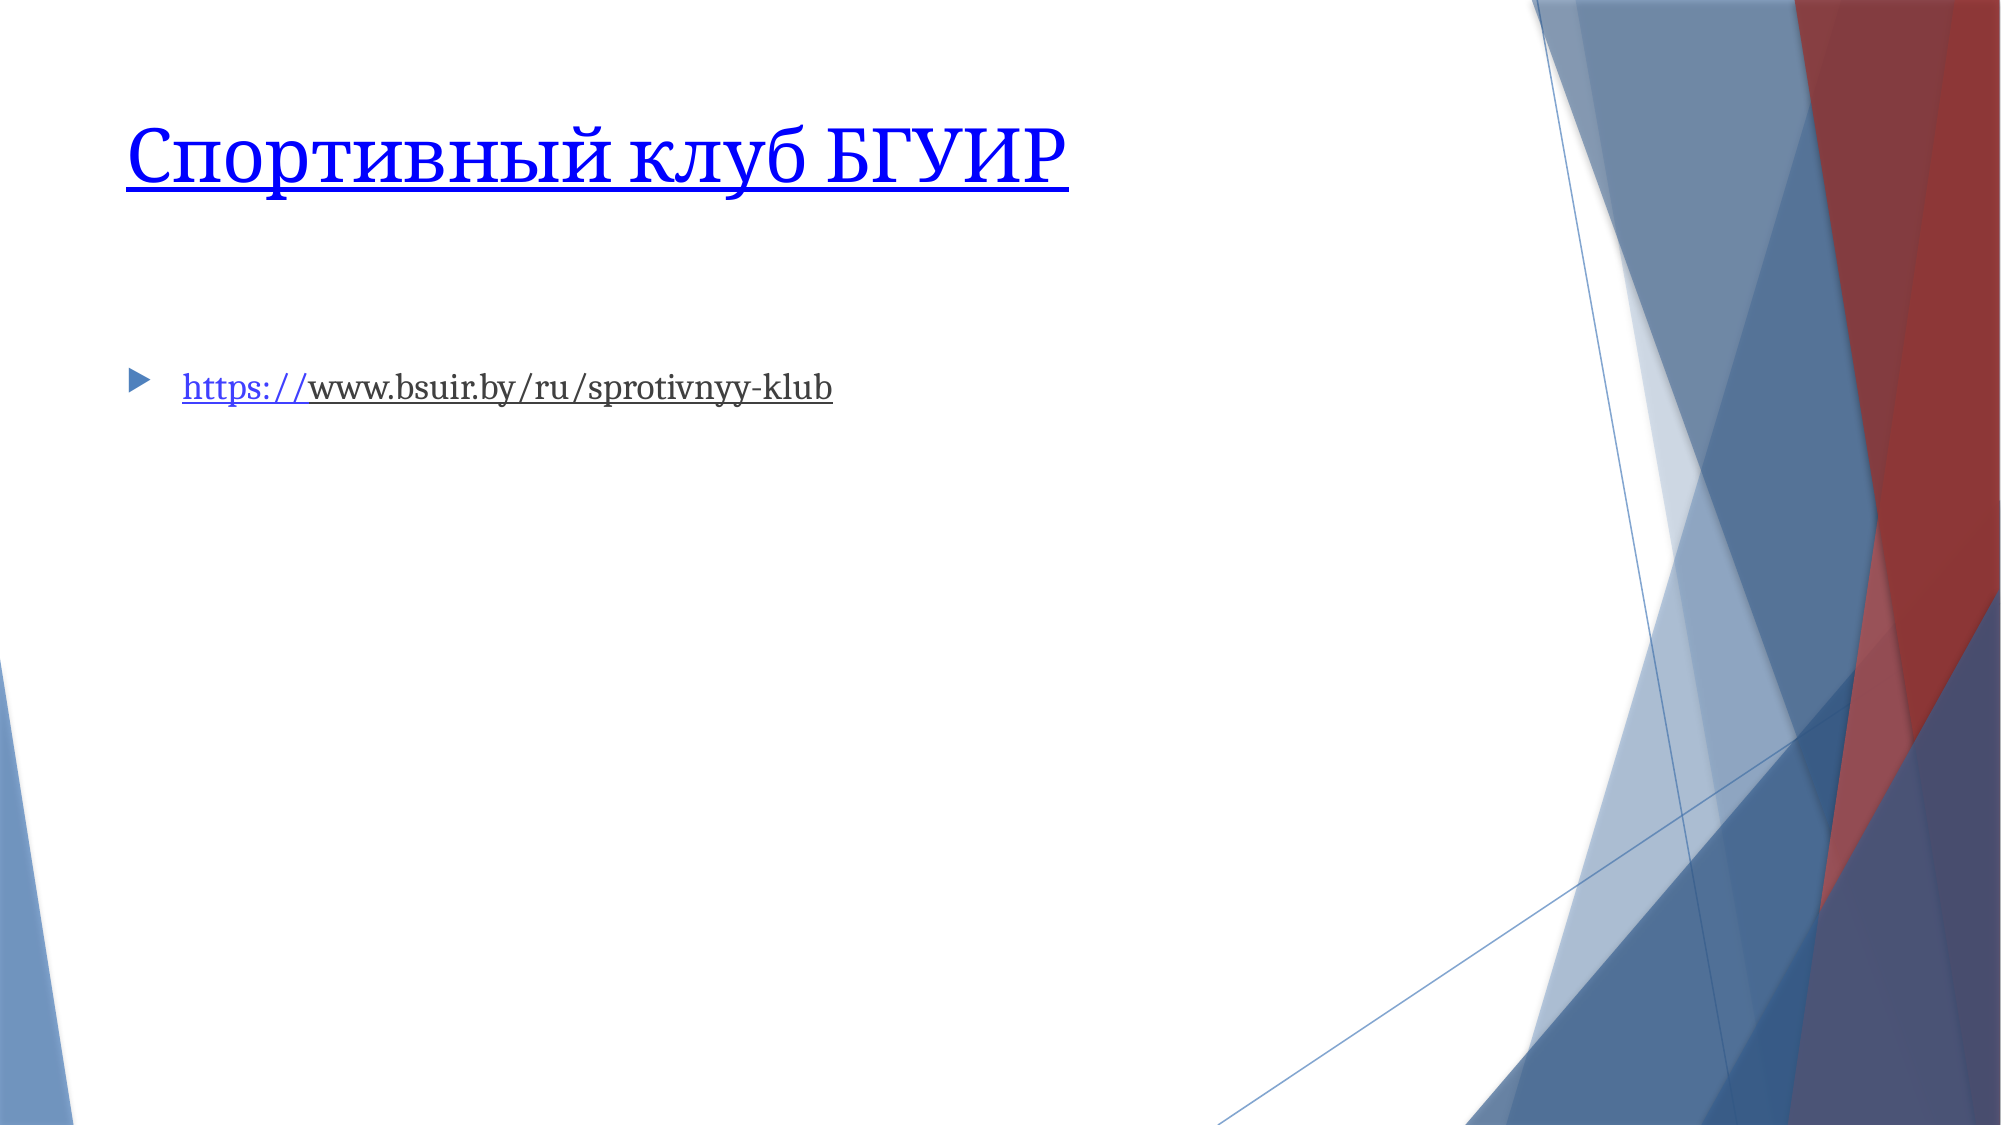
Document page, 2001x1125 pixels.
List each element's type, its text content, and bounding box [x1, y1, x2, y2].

list https://www.bsuir.by/ru/sprotivnyy-klub [111, 354, 1522, 992]
title Спортивный клуб БГУИР [111, 99, 1522, 317]
